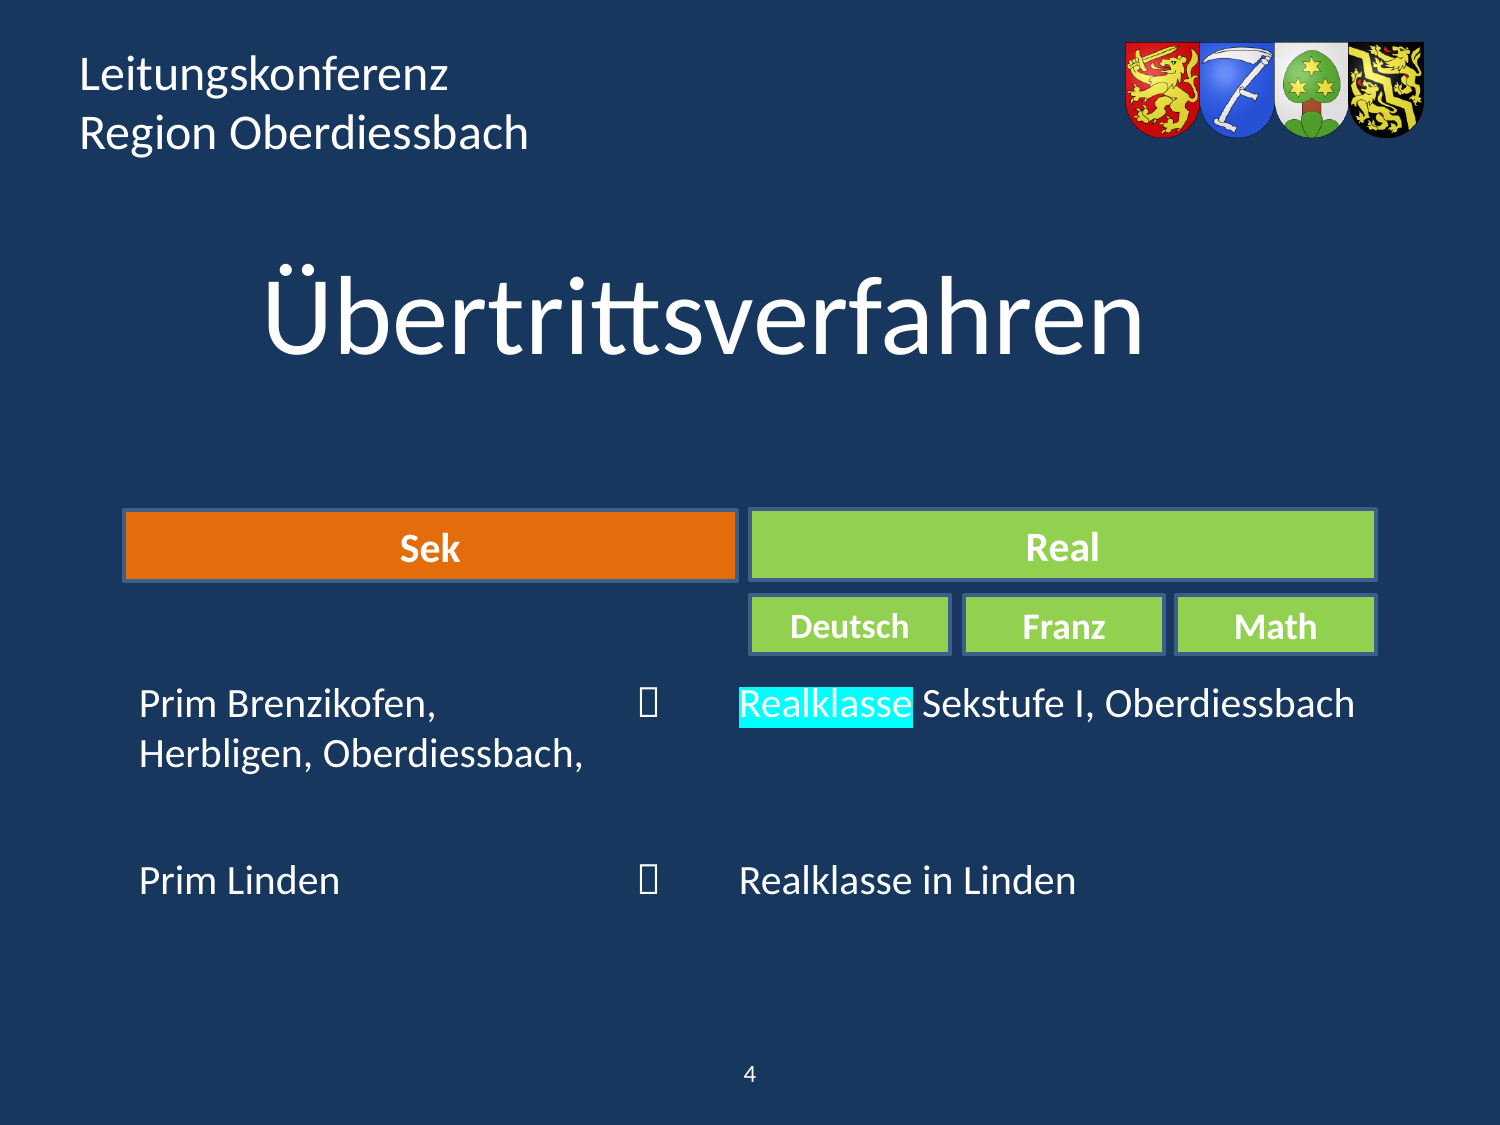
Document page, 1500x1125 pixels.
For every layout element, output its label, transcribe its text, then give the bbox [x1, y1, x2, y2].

text_box Prim Brenzikofen,  Realklasse Sekstufe I, Oberdiessbach Herbligen, Oberdiessbach, [123, 668, 1435, 784]
text_box Sek [122, 508, 739, 583]
picture [1125, 42, 1424, 138]
text_box Deutsch [748, 593, 952, 656]
text_box Math [1174, 593, 1378, 656]
text_box Real [748, 507, 1378, 582]
text_box Franz [962, 593, 1166, 656]
text_box Prim Linden  Realklasse in Linden [123, 845, 1376, 961]
text_box Übertrittsverfahren [246, 235, 1163, 385]
footer 4 [512, 1042, 988, 1103]
